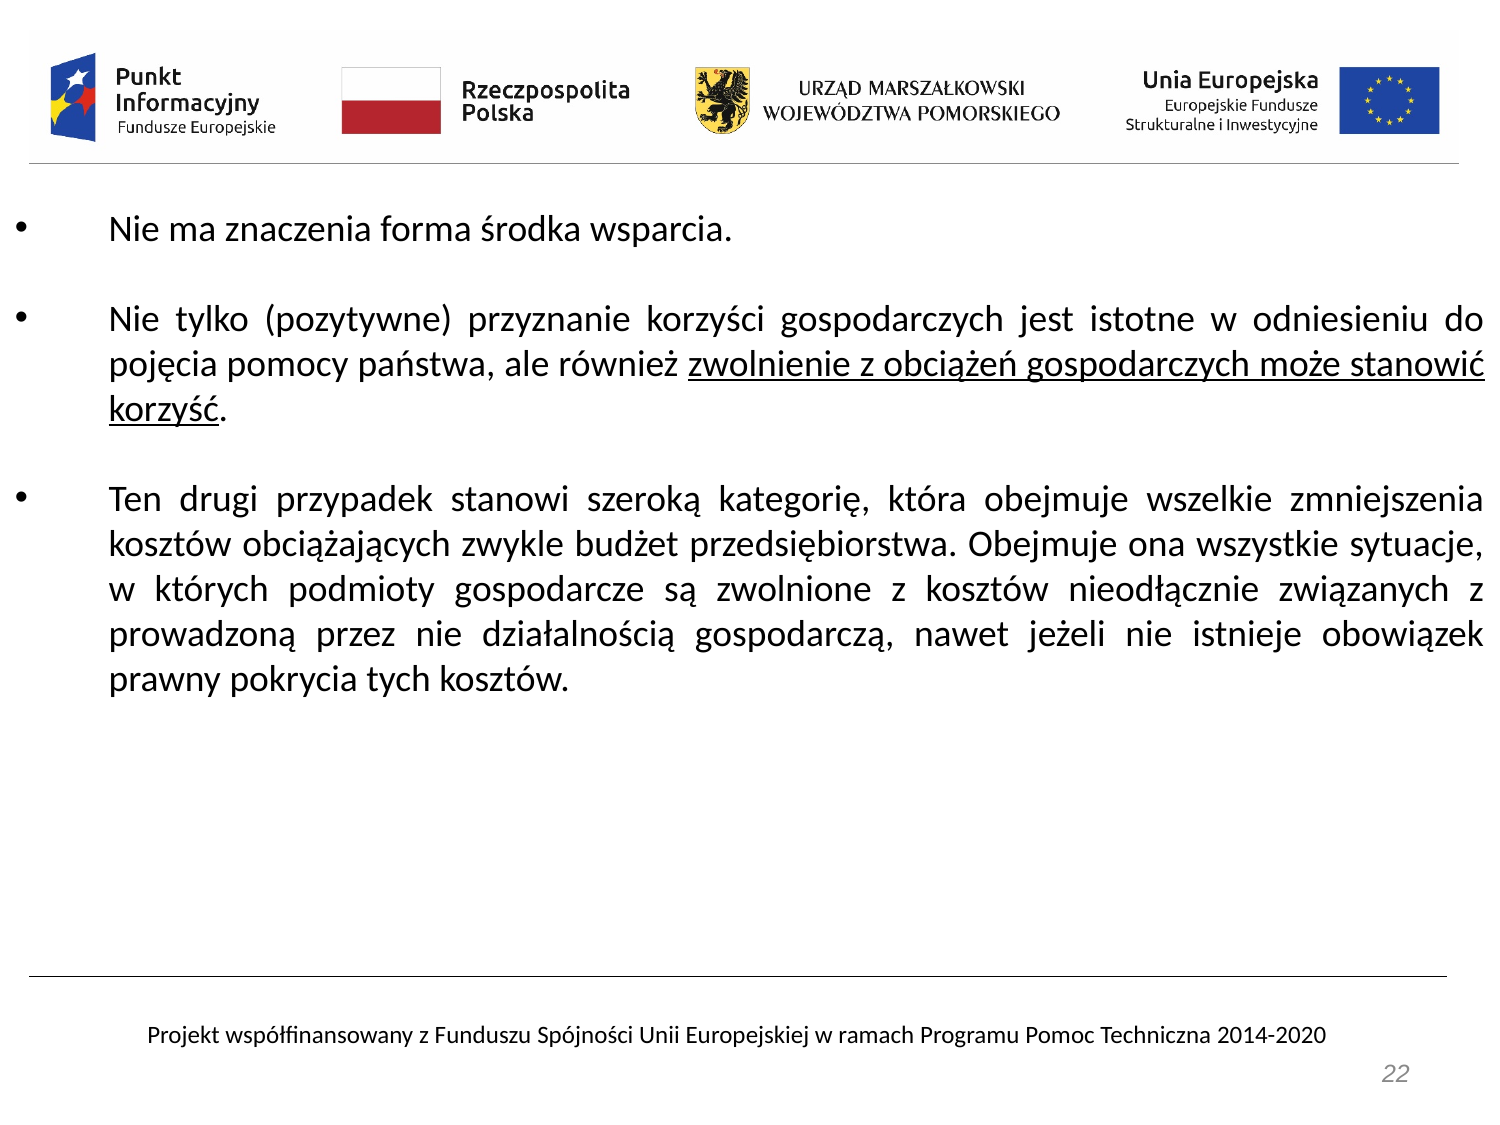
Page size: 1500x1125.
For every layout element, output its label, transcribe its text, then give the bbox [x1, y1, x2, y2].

picture [29, 30, 1459, 164]
text_box Nie ma znaczenia forma środka wsparcia. Nie tylko (pozytywne) przyznanie korzyści gospodarczych jest istotne w odniesieniu do pojęcia pomocy państwa, ale również zwolnienie z obciążeń gospodarczych może stanowić korzyść. Ten drugi przypadek stanowi szeroką kategorię, która obejmuje wszelkie zmniejszenia kosztów obciążających zwykle budżet przedsiębiorstwa. Obejmuje ona wszystkie sytuacje, w których podmioty gospodarcze są zwolnione z kosztów nieodłącznie związanych z prowadzoną przez nie działalnością gospodarczą, nawet jeżeli nie istnieje obowiązek prawny pokrycia tych kosztów. [0, 196, 1500, 707]
slide_number 22 [1074, 1042, 1425, 1103]
